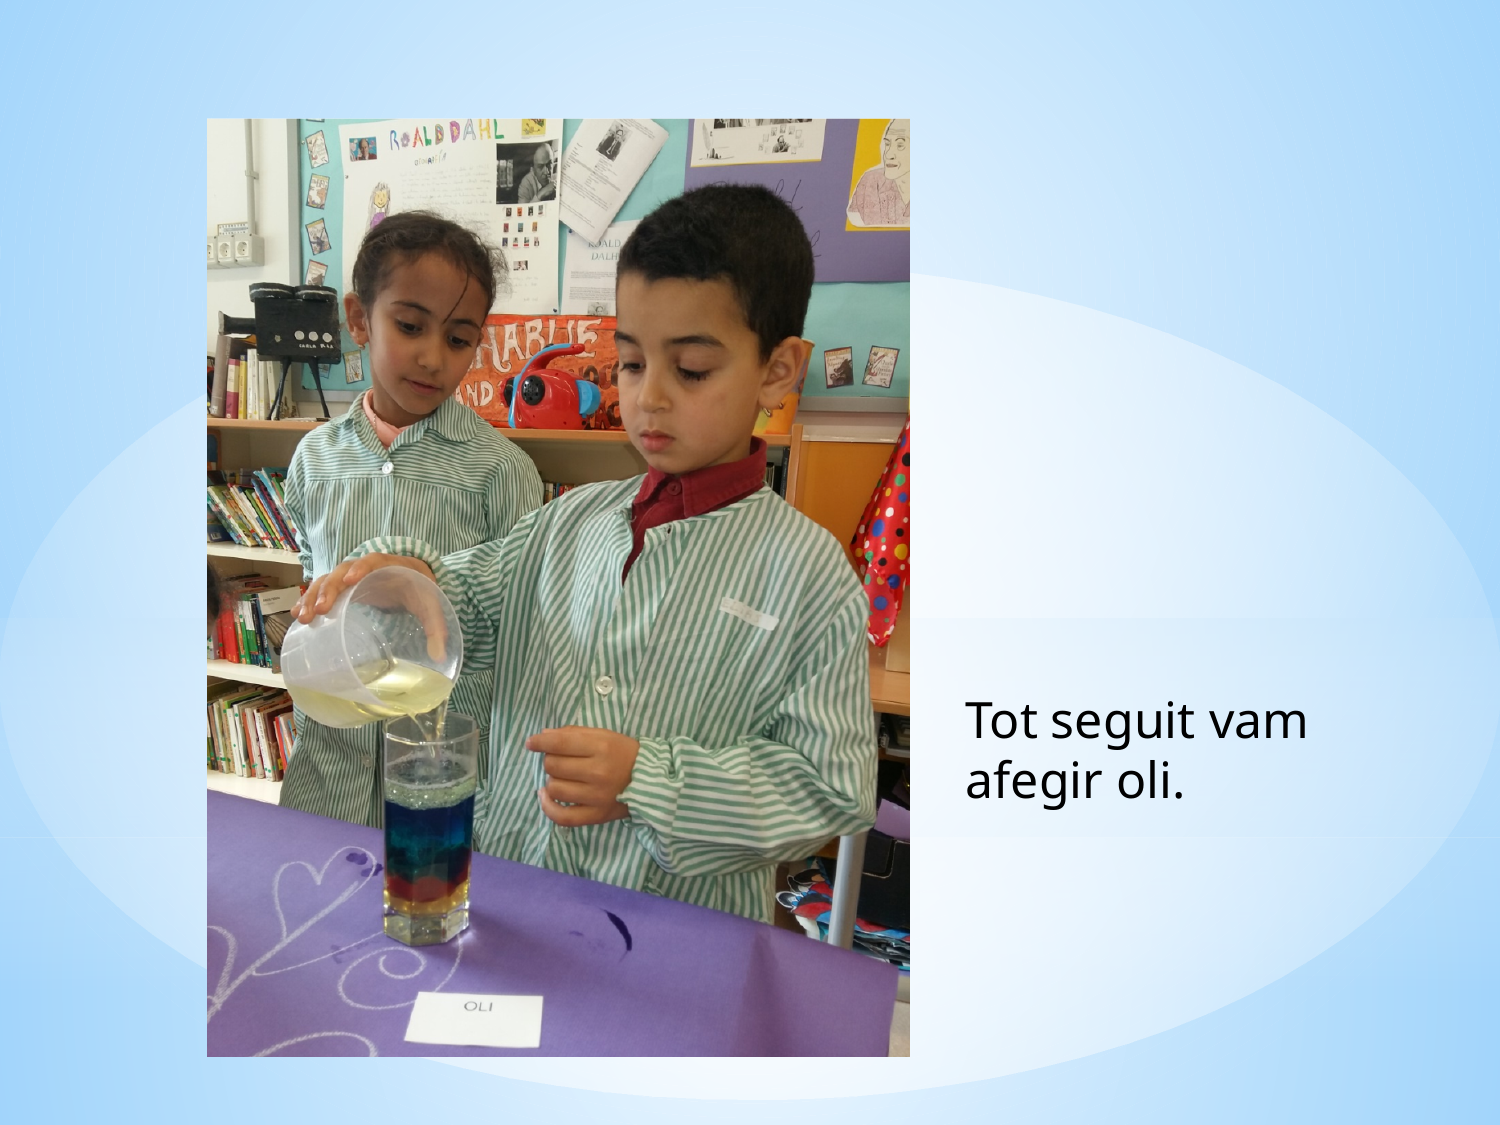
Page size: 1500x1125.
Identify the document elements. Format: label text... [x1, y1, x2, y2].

picture [89, 120, 1028, 1056]
text_box Tot seguit vam afegir oli. [1033, 681, 1447, 817]
